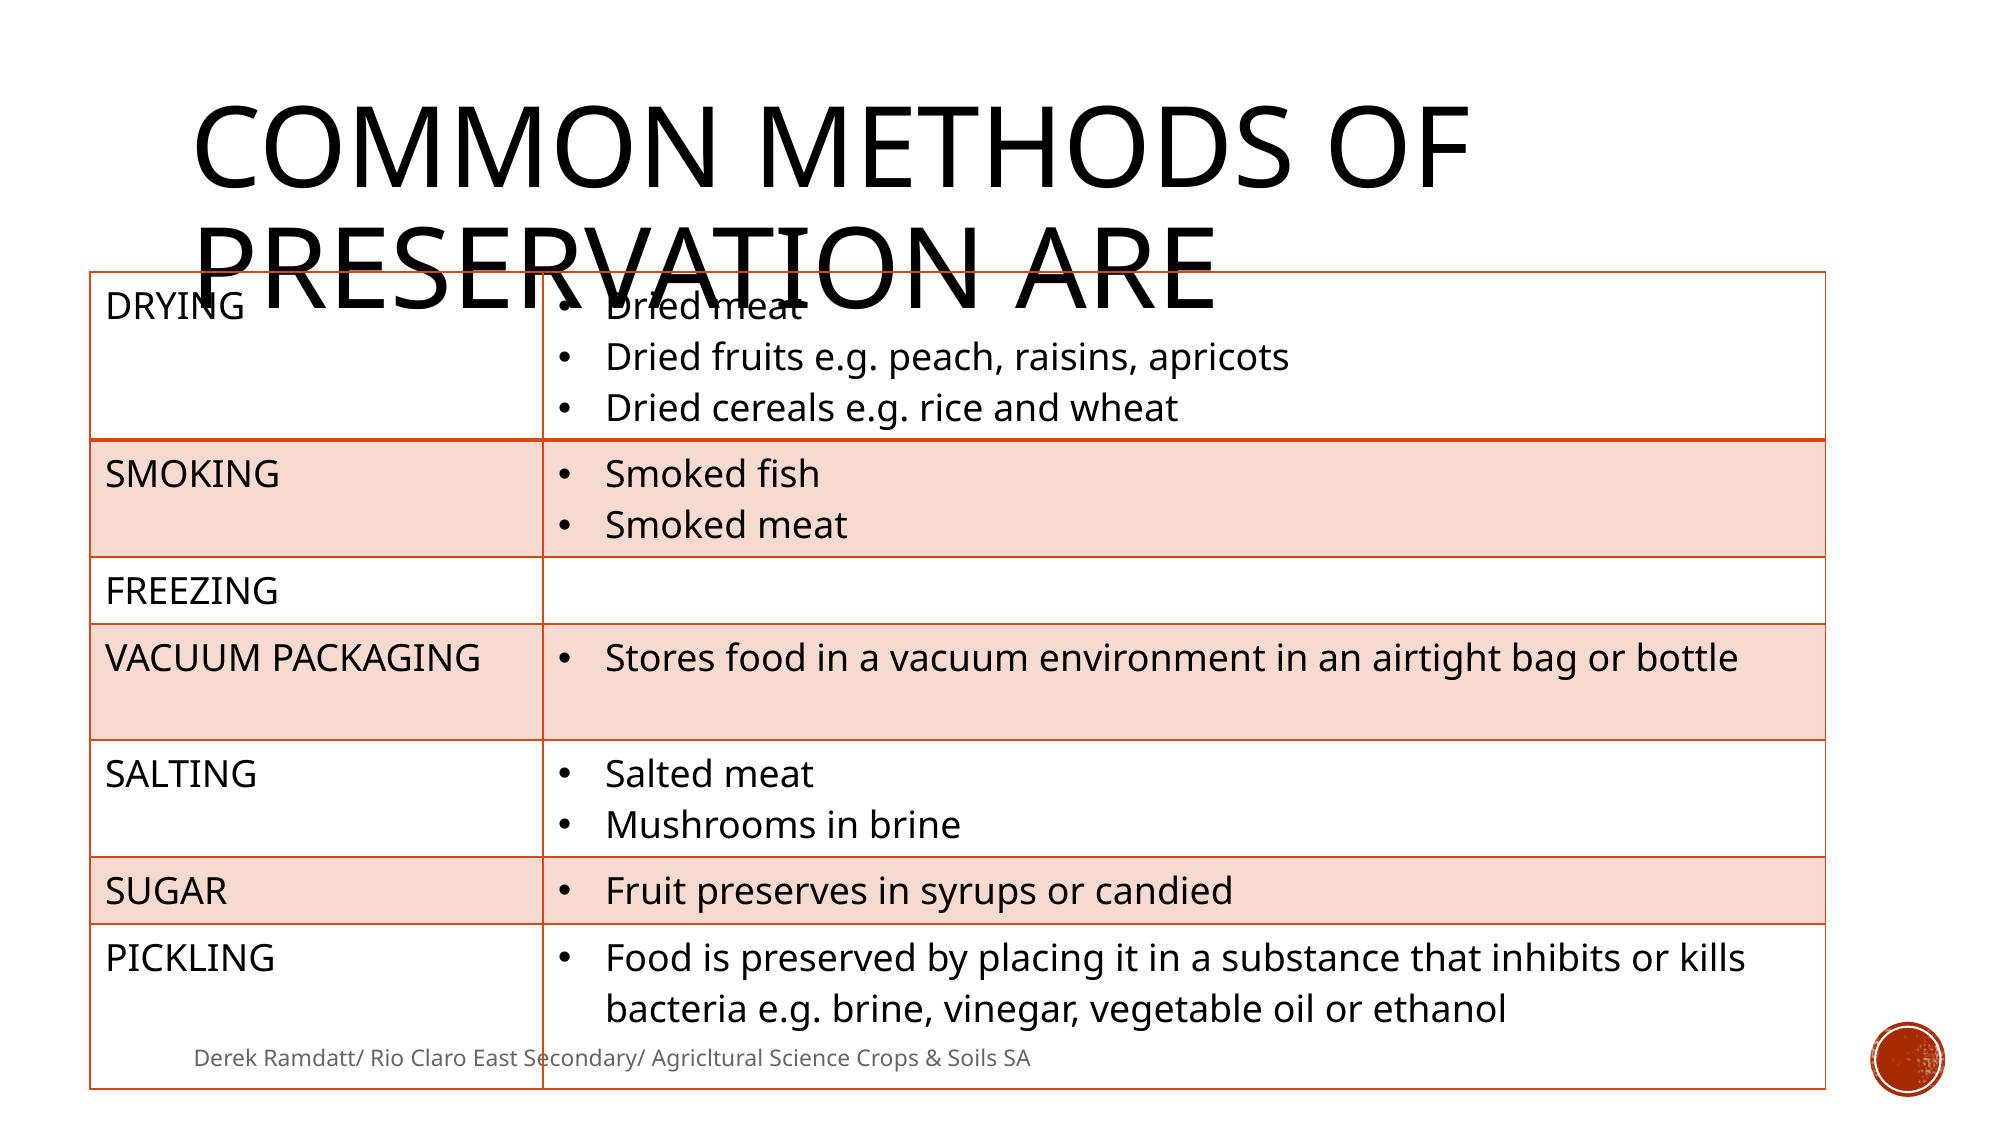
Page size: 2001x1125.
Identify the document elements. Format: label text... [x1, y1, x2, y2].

title Common methods of preservation are [175, 79, 1826, 271]
table_cell SALTING [91, 741, 542, 856]
table_cell SUGAR [91, 858, 542, 923]
footer Derek Ramdatt/ Rio Claro East Secondary/ Agricltural Science Crops & Soils SA [178, 1028, 1217, 1089]
table_cell SMOKING [91, 442, 542, 556]
table_cell PICKLING [91, 925, 542, 1088]
table_header Dried meat Dried fruits e.g. peach, raisins, apricots Dried cereals e.g. rice and wheat [544, 273, 1825, 438]
table_cell [544, 558, 1825, 623]
table_cell Stores food in a vacuum environment in an airtight bag or bottle [544, 625, 1825, 739]
table_cell Smoked fish Smoked meat [544, 442, 1825, 556]
table_cell Salted meat Mushrooms in brine [544, 741, 1825, 856]
table_header DRYING [91, 273, 542, 438]
table_cell FREEZING [91, 558, 542, 623]
table_cell VACUUM PACKAGING [91, 625, 542, 739]
table_cell Fruit preserves in syrups or candied [544, 858, 1825, 923]
table_cell Food is preserved by placing it in a substance that inhibits or kills bacteria e.g. brine, vinegar, vegetable oil or ethanol [544, 925, 1825, 1088]
